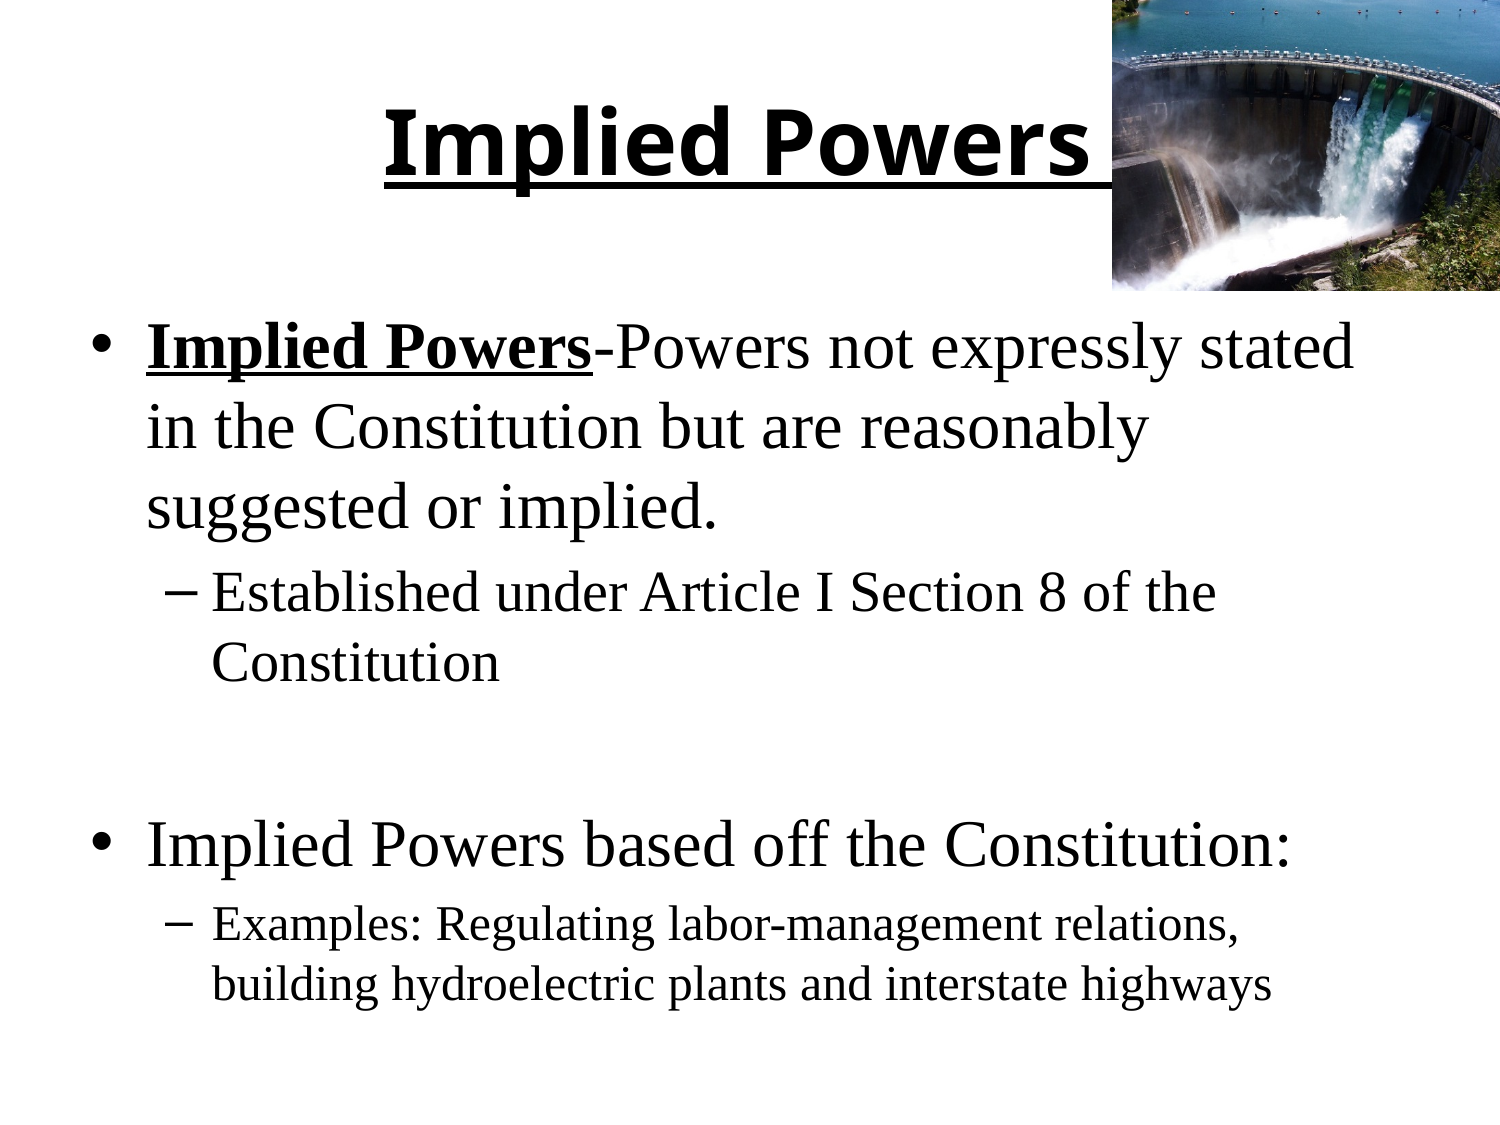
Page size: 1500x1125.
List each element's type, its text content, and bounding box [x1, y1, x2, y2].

list Implied Powers-Powers not expressly stated in the Constitution but are reasonably suggested or implied. Established under Article I Section 8 of the Constitution Implied Powers based off the Constitution: Examples: Regulating labor-management relations, building hydroelectric plants and interstate highways [75, 294, 1413, 1037]
title Implied Powers [75, 45, 1107, 233]
picture [1112, 0, 1500, 291]
